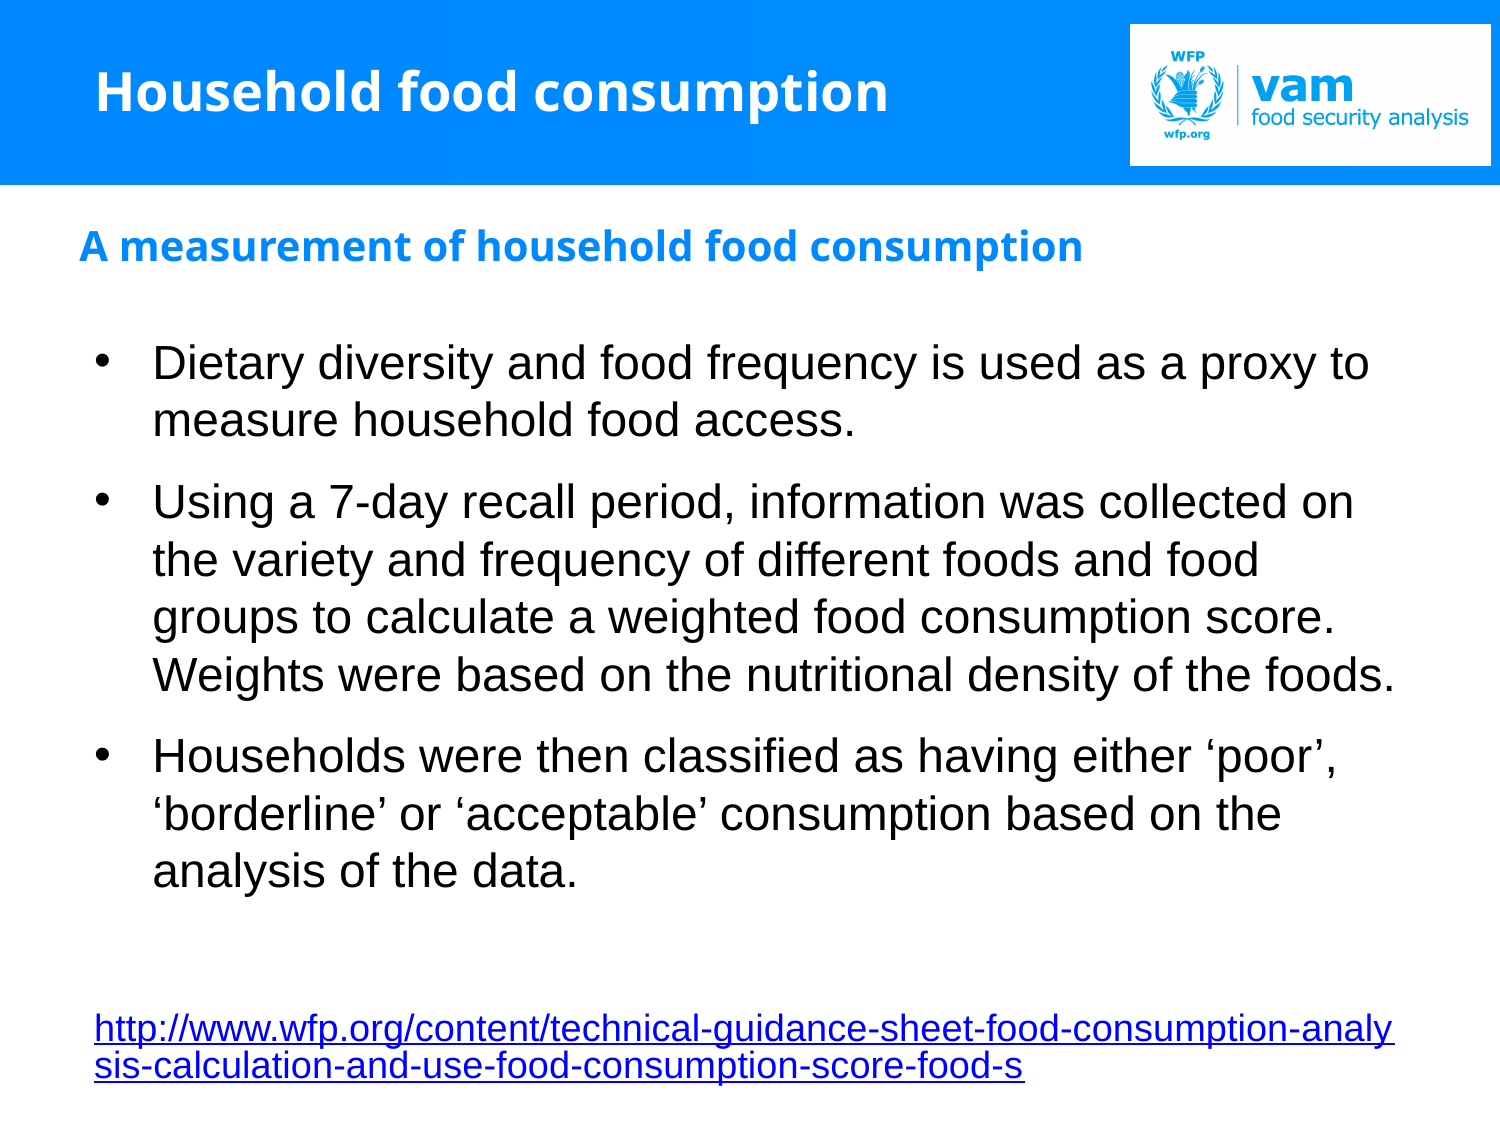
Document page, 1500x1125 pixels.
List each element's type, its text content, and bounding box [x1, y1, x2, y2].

picture [1130, 24, 1491, 166]
list Dietary diversity and food frequency is used as a proxy to measure household food access. Using a 7-day recall period, information was collected on the variety and frequency of different foods and food groups to calculate a weighted food consumption score. Weights were based on the nutritional density of the foods. Households were then classified as having either ‘poor’, ‘borderline’ or ‘acceptable’ consumption based on the analysis of the data. http://www.wfp.org/content/technical-guidance-sheet-food-consumption-analysis-calculation-and-use-food-consumption-score-food-s [79, 323, 1426, 1077]
title Household food consumption [79, 19, 1051, 171]
list A measurement of household food consumption [79, 220, 1426, 289]
